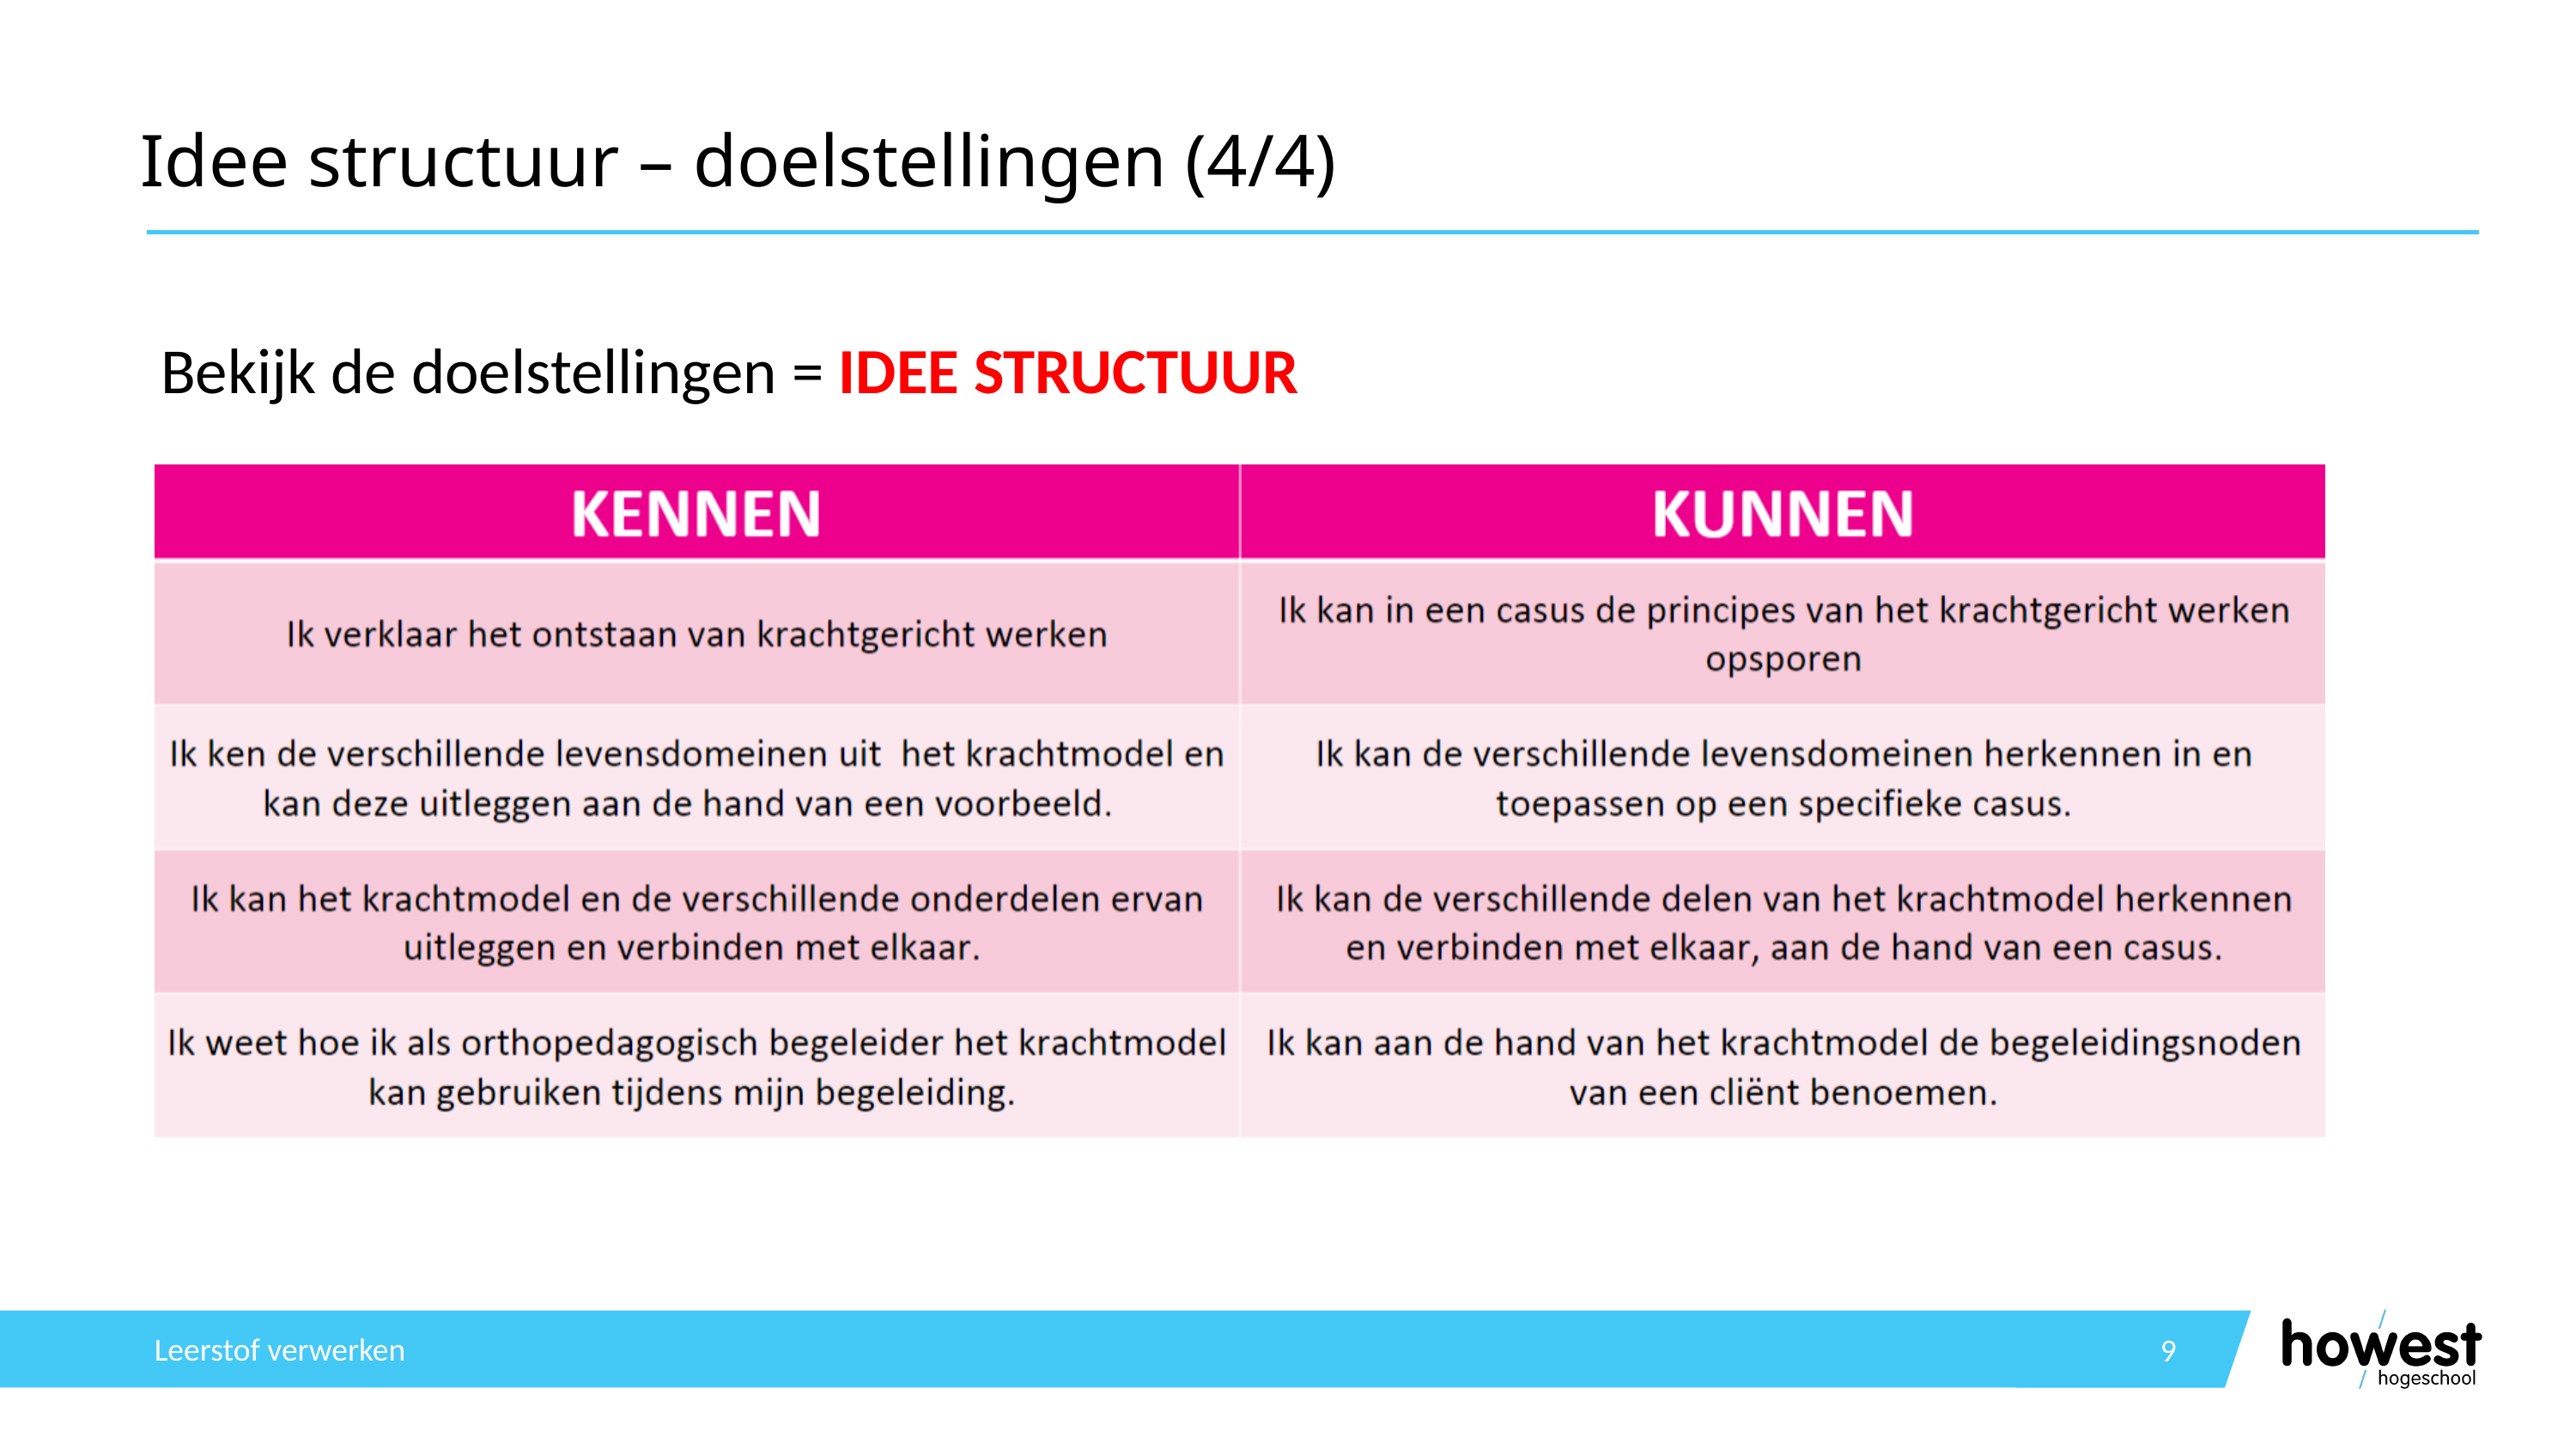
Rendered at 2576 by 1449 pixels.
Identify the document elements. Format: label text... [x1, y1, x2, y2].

list Bekijk de doelstellingen = IDEE STRUCTUUR [148, 331, 2483, 1191]
picture [154, 464, 2325, 1145]
footer Leerstof verwerken [154, 1310, 1024, 1387]
picture [2251, 1288, 2512, 1421]
slide_number 9 [2048, 1310, 2190, 1388]
title Idee structuur – doelstellingen (4/4) [140, 124, 2476, 215]
